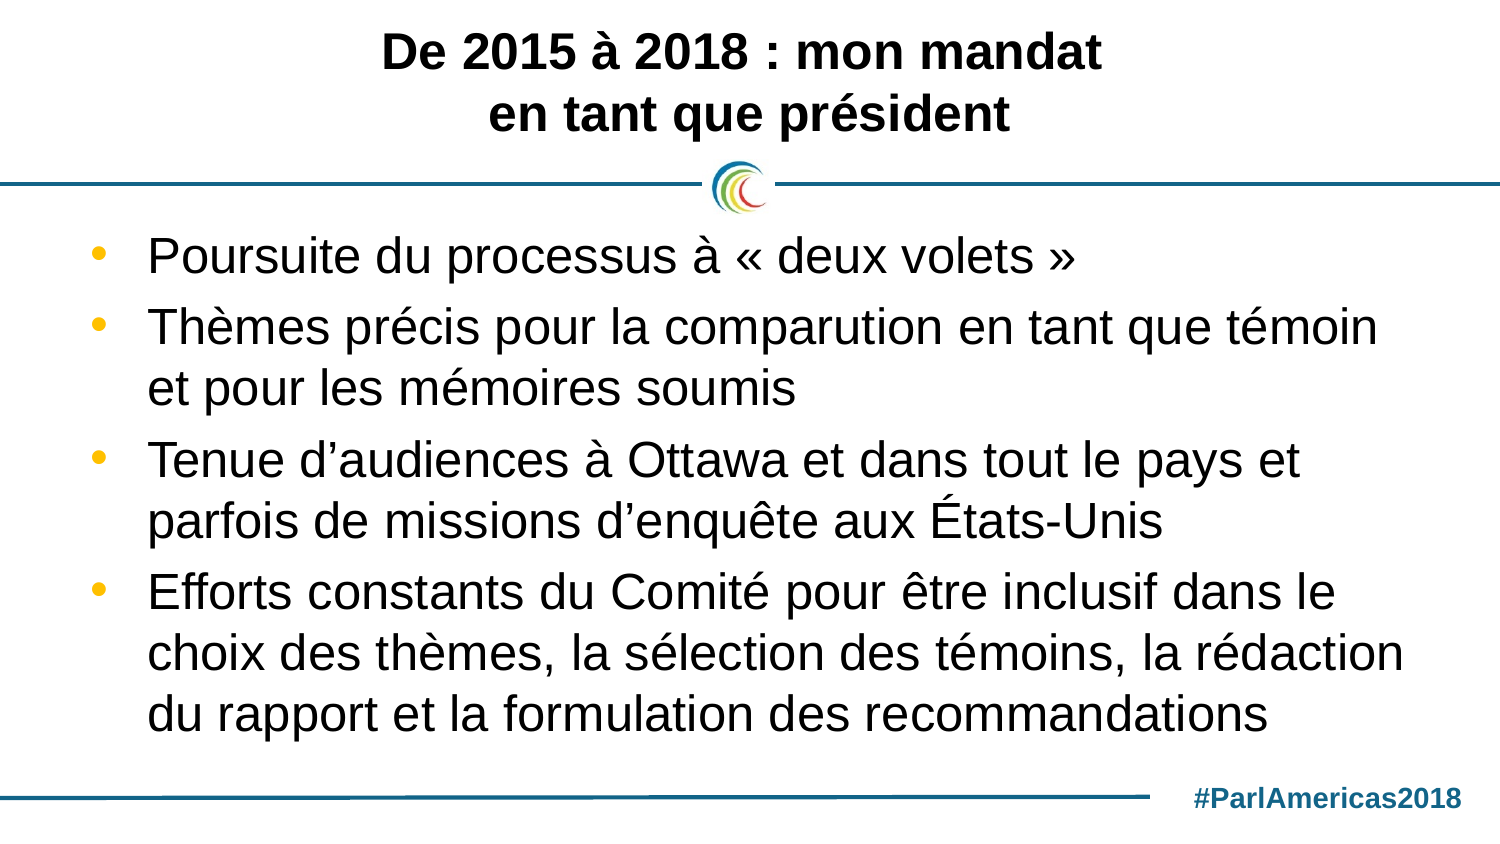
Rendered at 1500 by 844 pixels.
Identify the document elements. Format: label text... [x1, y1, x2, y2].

text_box #ParlAmericas2018 [1154, 764, 1500, 830]
list Poursuite du processus à « deux volets » Thèmes précis pour la comparution en tant que témoin et pour les mémoires soumis Tenue d’audiences à Ottawa et dans tout le pays et parfois de missions d’enquête aux États-Unis Efforts constants du Comité pour être inclusif dans le choix des thèmes, la sélection des témoins, la rédaction du rapport et la formulation des recommandations [75, 215, 1425, 772]
picture [702, 159, 775, 215]
title De 2015 à 2018 : mon mandat en tant que président [75, 9, 1425, 150]
